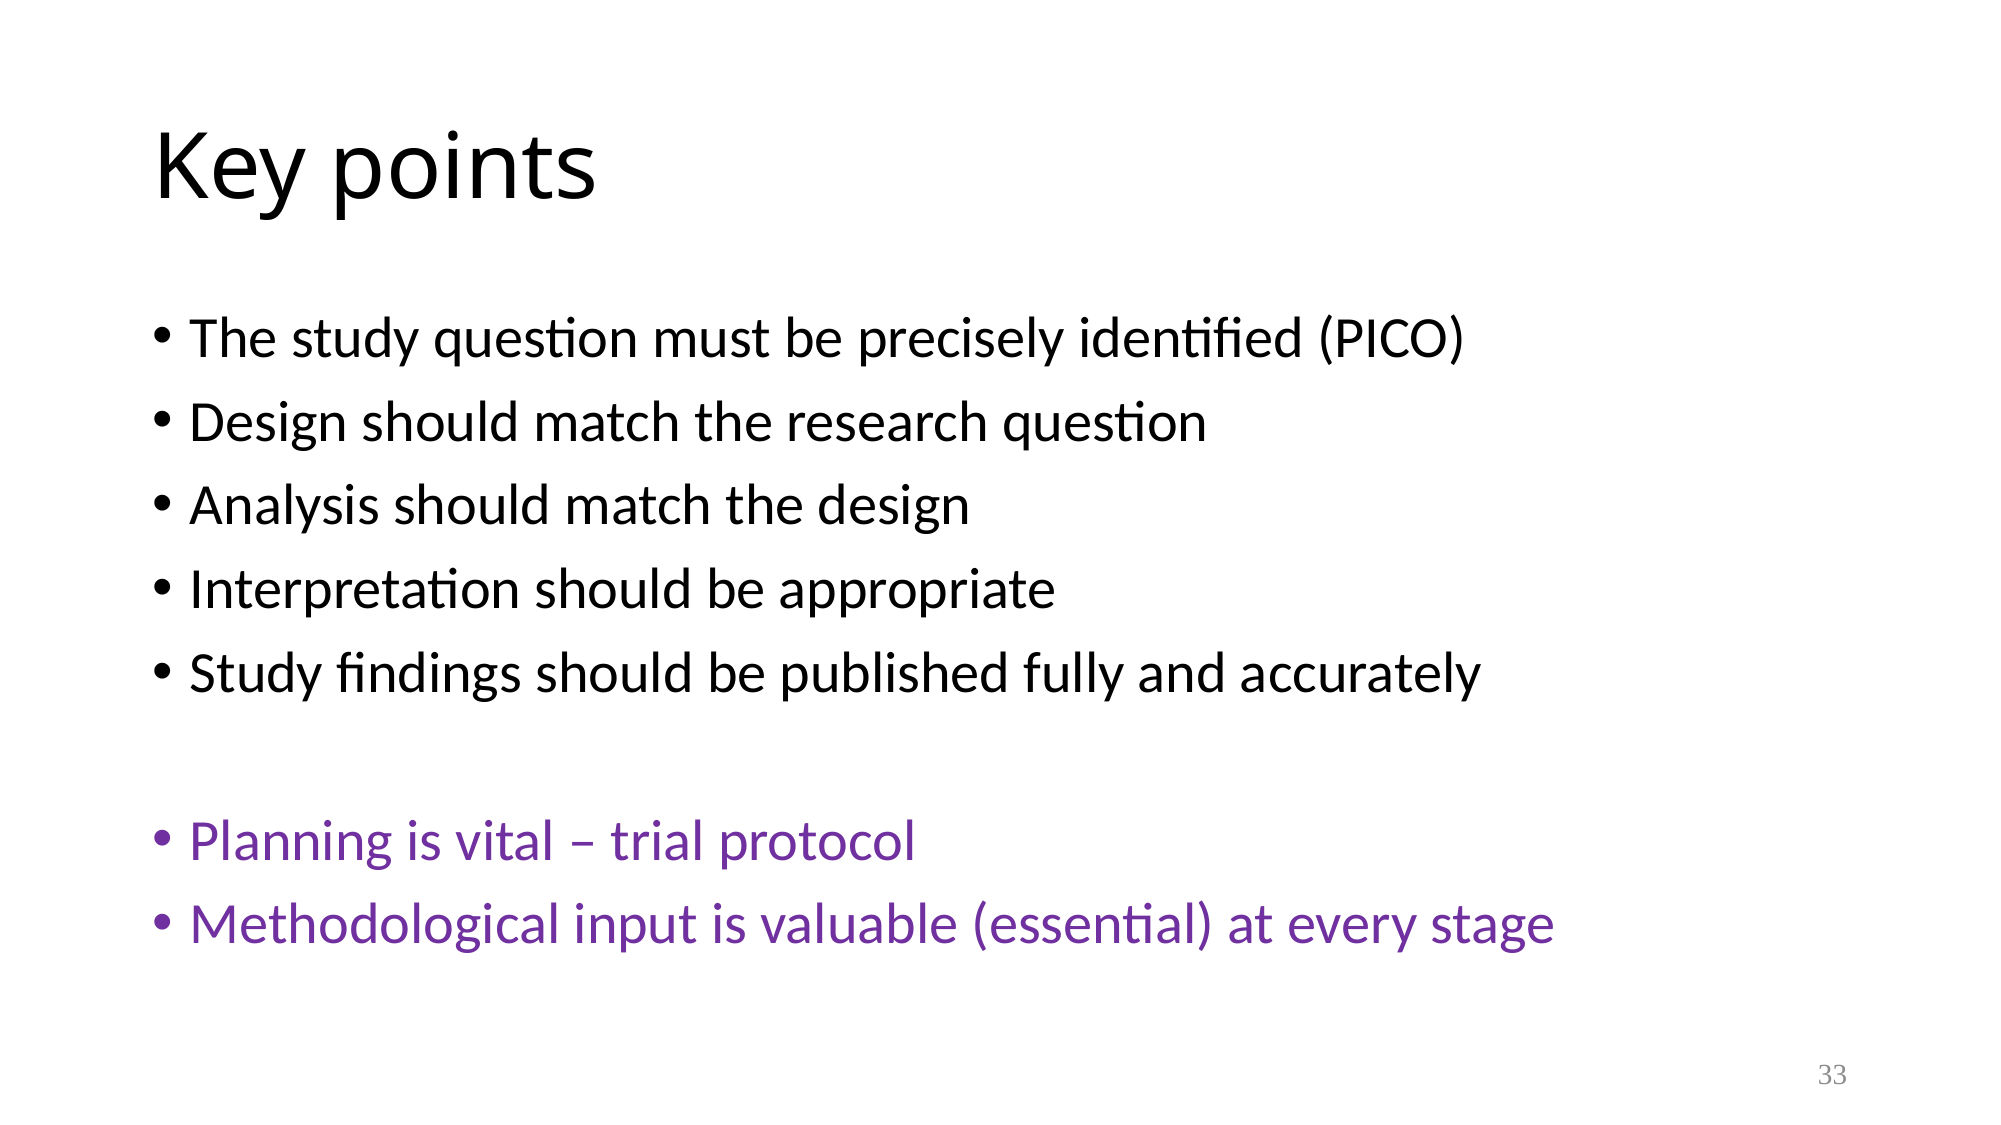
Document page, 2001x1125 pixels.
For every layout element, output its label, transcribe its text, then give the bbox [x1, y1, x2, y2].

list The study question must be precisely identified (PICO) Design should match the research question Analysis should match the design Interpretation should be appropriate Study findings should be published fully and accurately Planning is vital – trial protocol Methodological input is valuable (essential) at every stage [137, 299, 1863, 1014]
title Key points [137, 59, 1863, 278]
slide_number 33 [1412, 1042, 1863, 1103]
